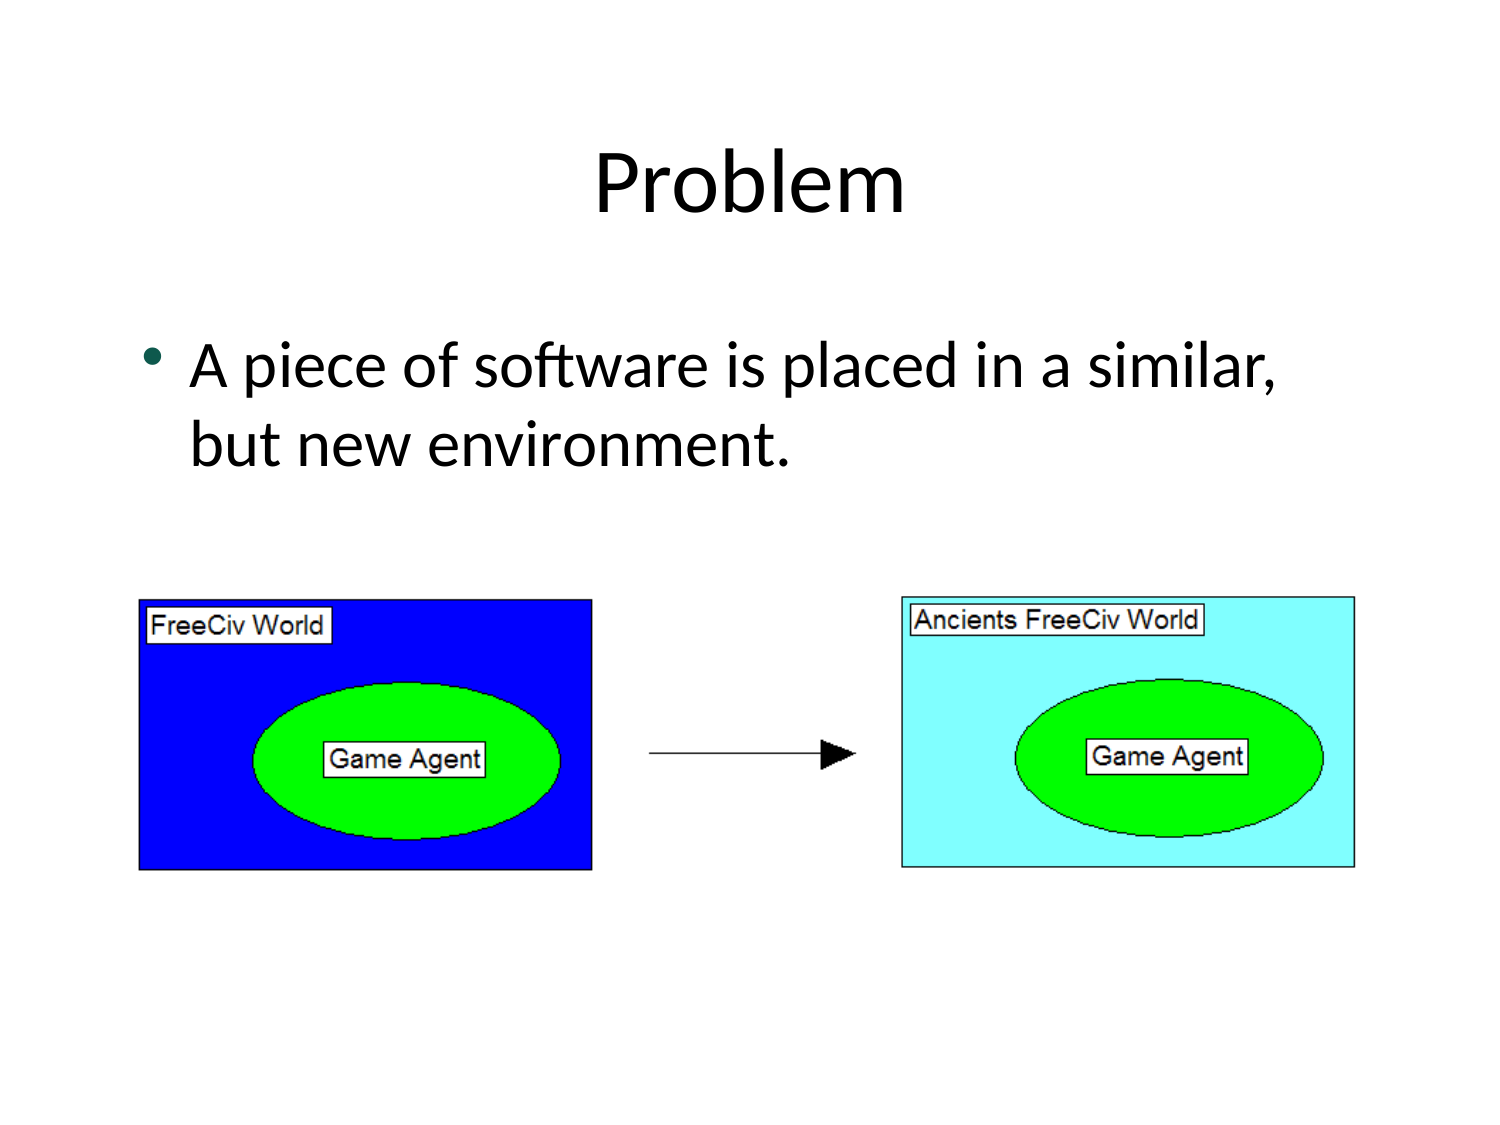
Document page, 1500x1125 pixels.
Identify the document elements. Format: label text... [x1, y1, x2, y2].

picture [118, 578, 1429, 909]
list A piece of software is placed in a similar, but new environment. [110, 312, 1392, 1009]
title Problem [110, 82, 1392, 271]
